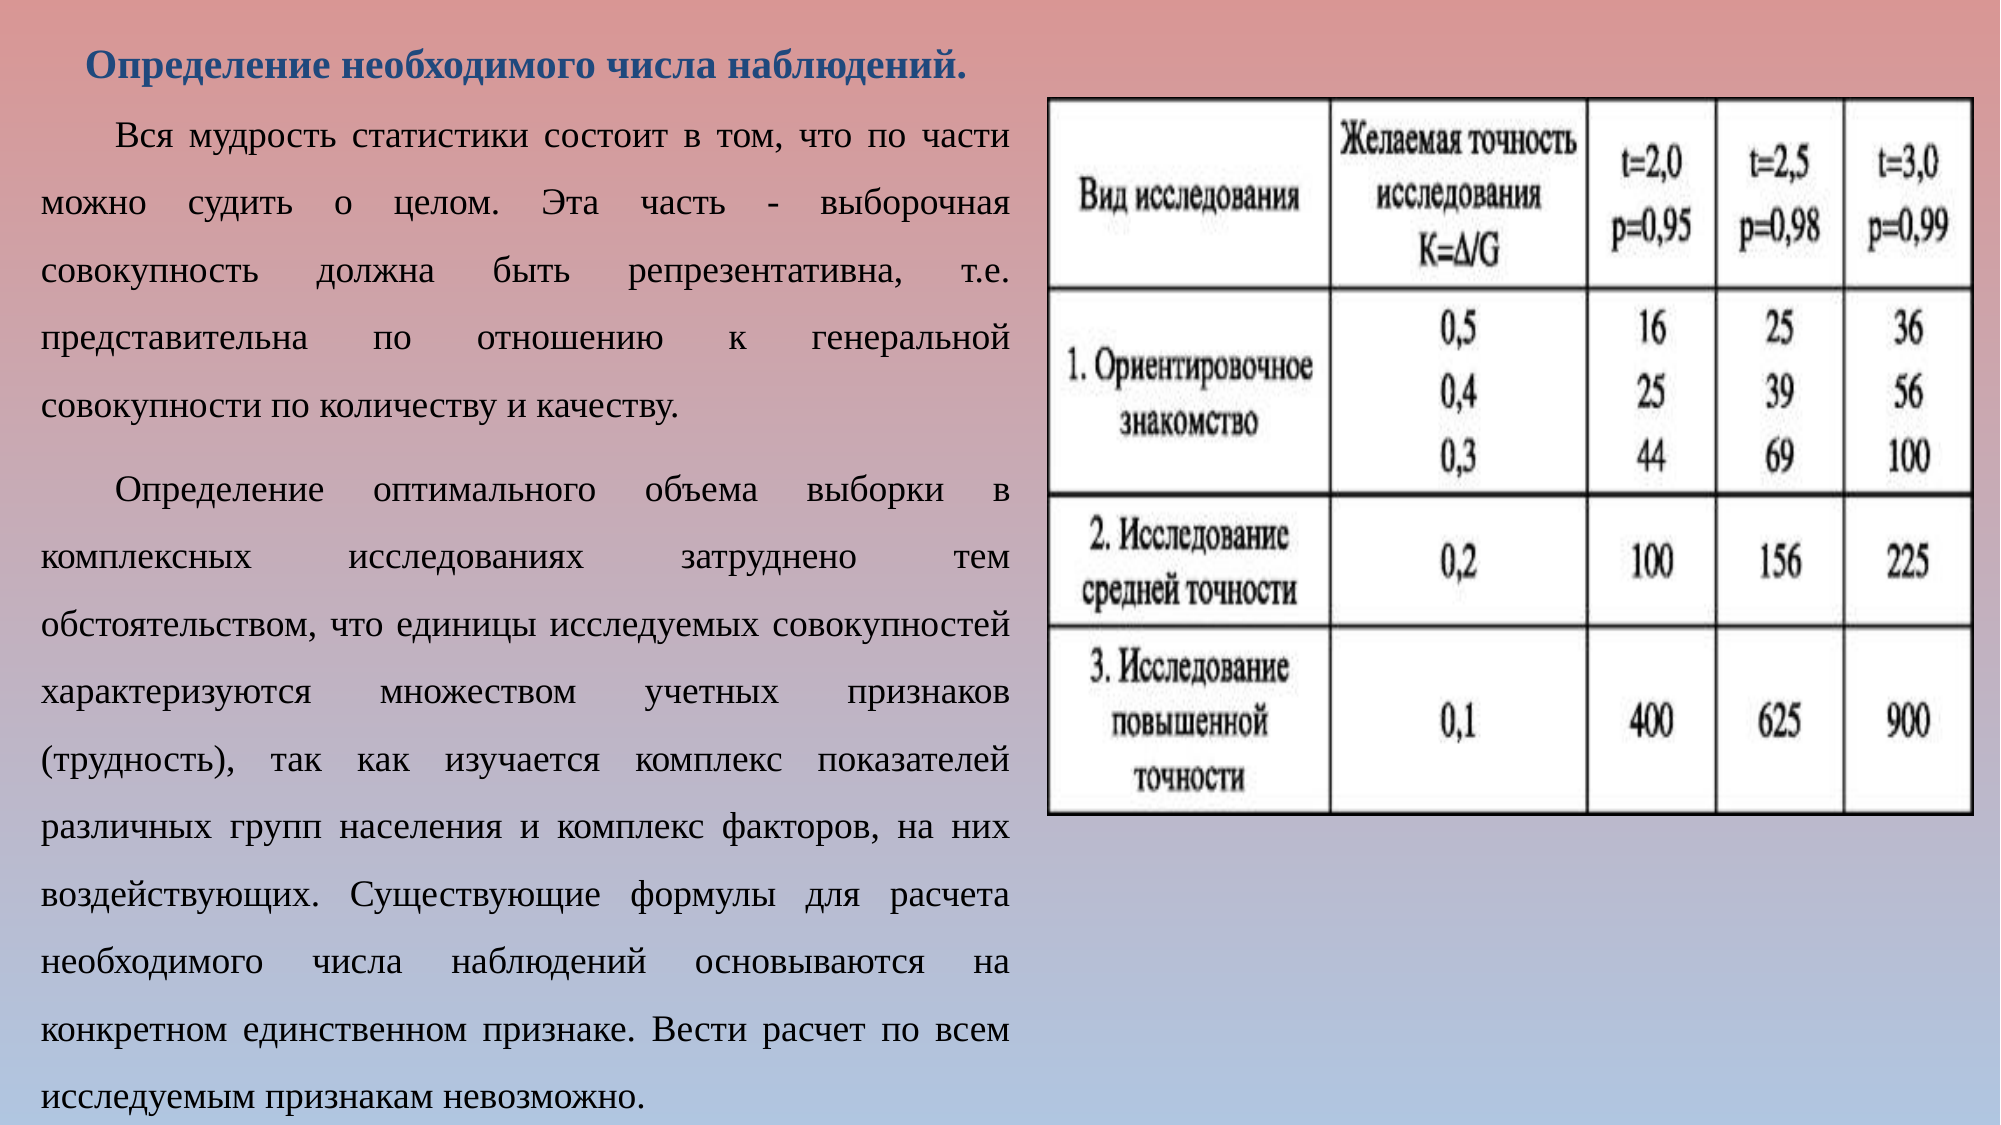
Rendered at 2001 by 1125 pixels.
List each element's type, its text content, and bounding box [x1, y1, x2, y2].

text_box Определение необходимого числа наблюдений. Вся мудрость статистики состоит в том, что по части можно судить о целом. Эта часть - выборочная совокупность должна быть репрезентативна, т.е. представительна по отношению к генеральной совокупности по количеству и качеству. Определение оптимального объема выборки в комплексных исследованиях затруднено тем обстоятельством, что единицы исследуемых совокупностей характеризуются множеством учетных признаков (трудность), так как изучается комплекс показателей различных групп населения и комплекс факторов, на них воздействующих. Существующие формулы для расчета необходимого числа наблюдений основываются на конкретном единственном признаке. Вести расчет по всем исследуемым признакам невозможно. [26, 26, 1027, 1124]
picture [1047, 97, 1975, 816]
